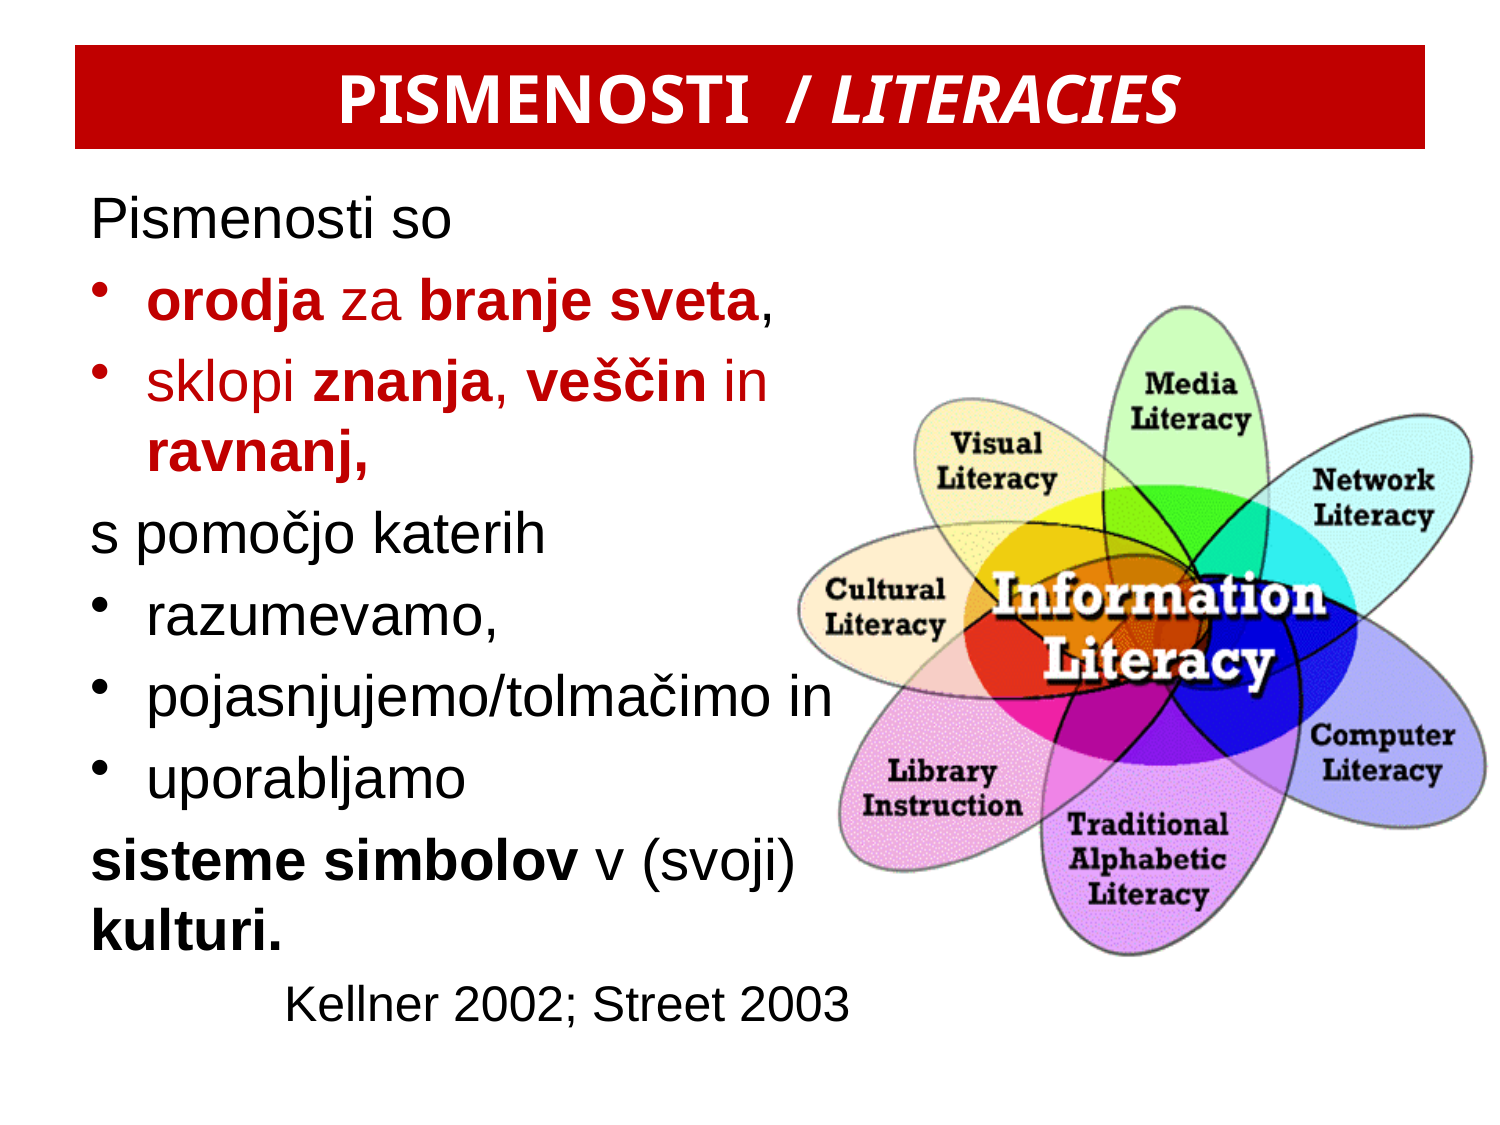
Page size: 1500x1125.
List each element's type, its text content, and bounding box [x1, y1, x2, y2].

title PISMENOSTI / LITERACIES [75, 45, 1425, 149]
picture [768, 290, 1500, 965]
list Pismenosti so orodja za branje sveta, sklopi znanja, veščin in ravnanj, s pomočjo katerih razumevamo, pojasnjujemo/tolmačimo in uporabljamo sisteme simbolov v (svoji) kulturi. Kellner 2002; Street 2003 [75, 172, 880, 1071]
